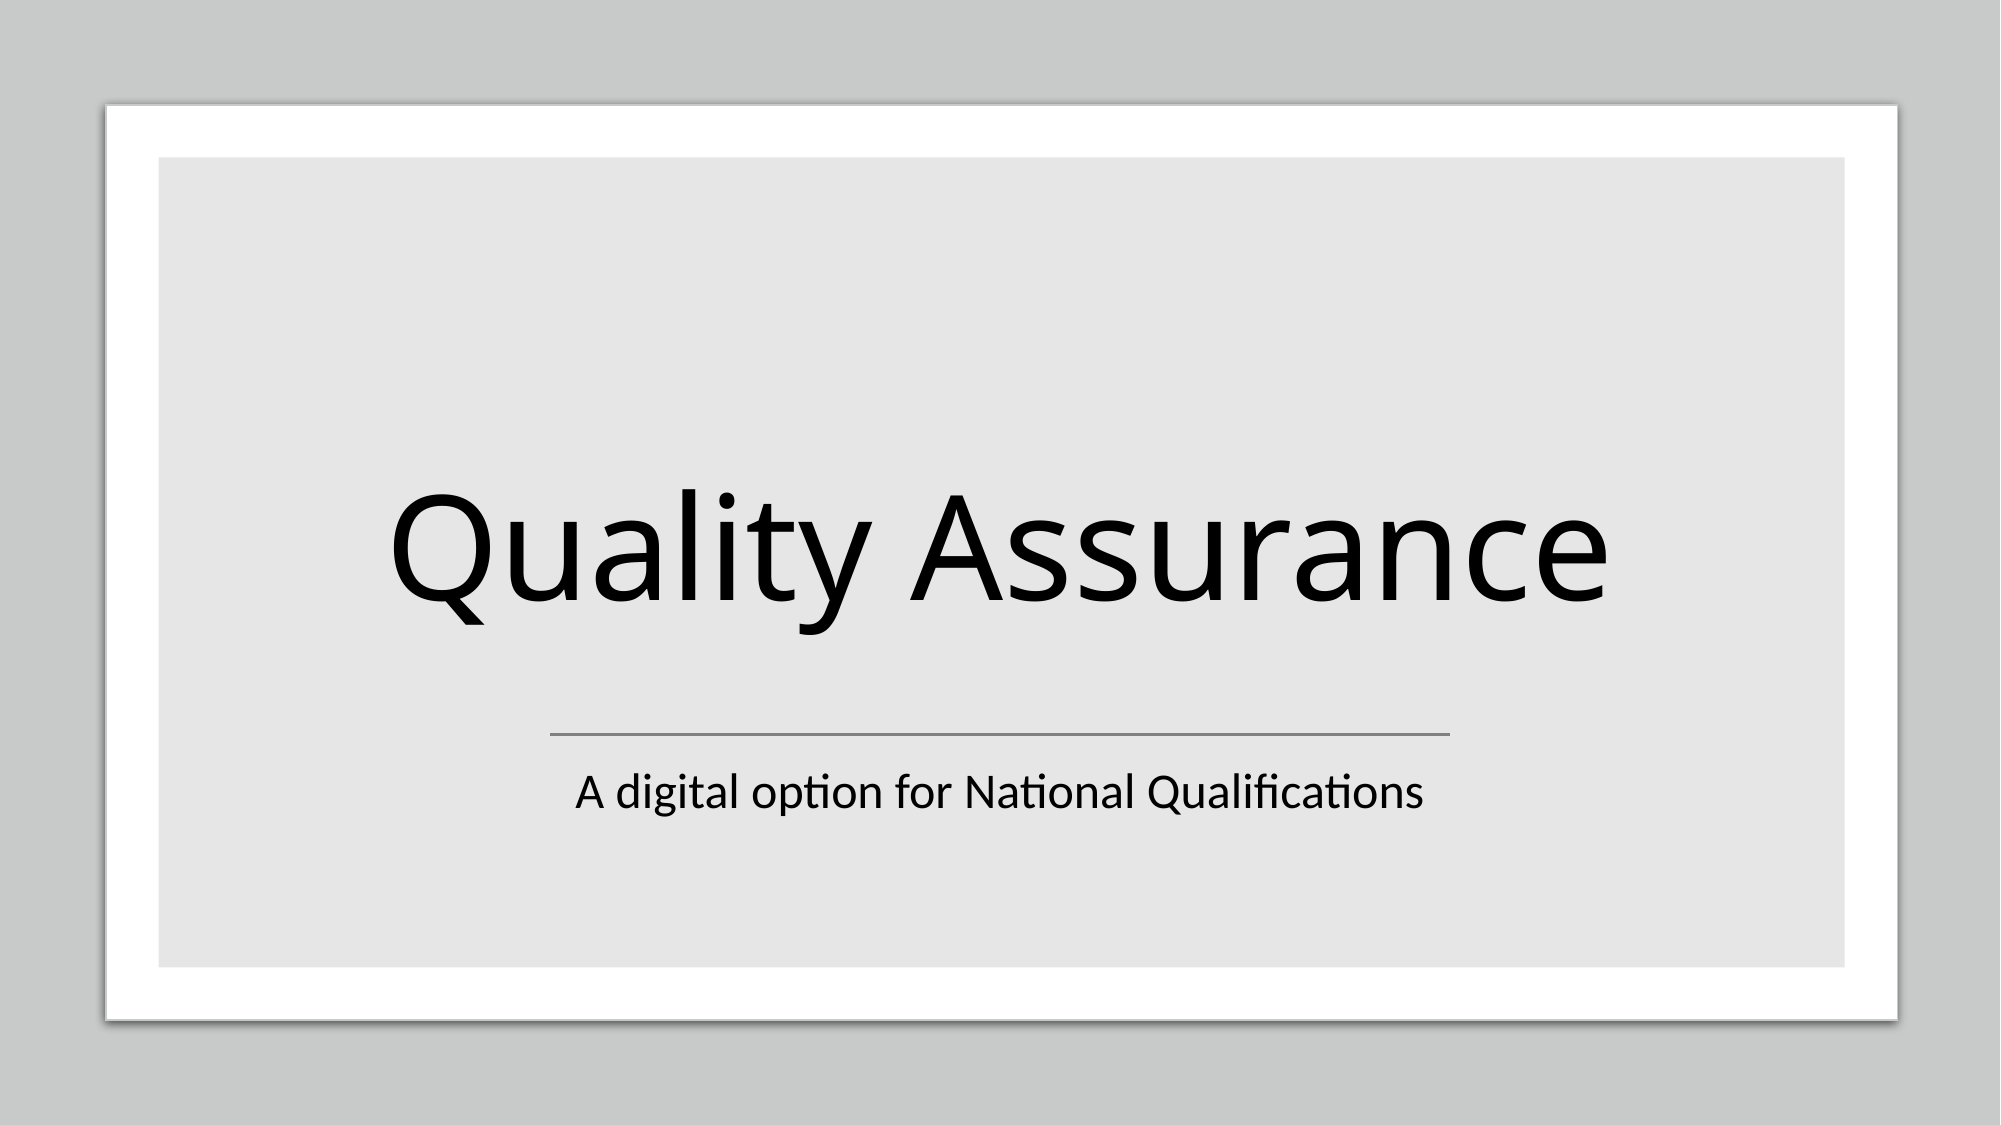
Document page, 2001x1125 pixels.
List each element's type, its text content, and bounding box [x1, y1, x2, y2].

text_box [158, 156, 1846, 968]
subtitle A digital option for National Qualifications [249, 757, 1750, 913]
title Quality Assurance [249, 225, 1750, 640]
text_box [105, 104, 1898, 1021]
text_box [0, 0, 2000, 1125]
